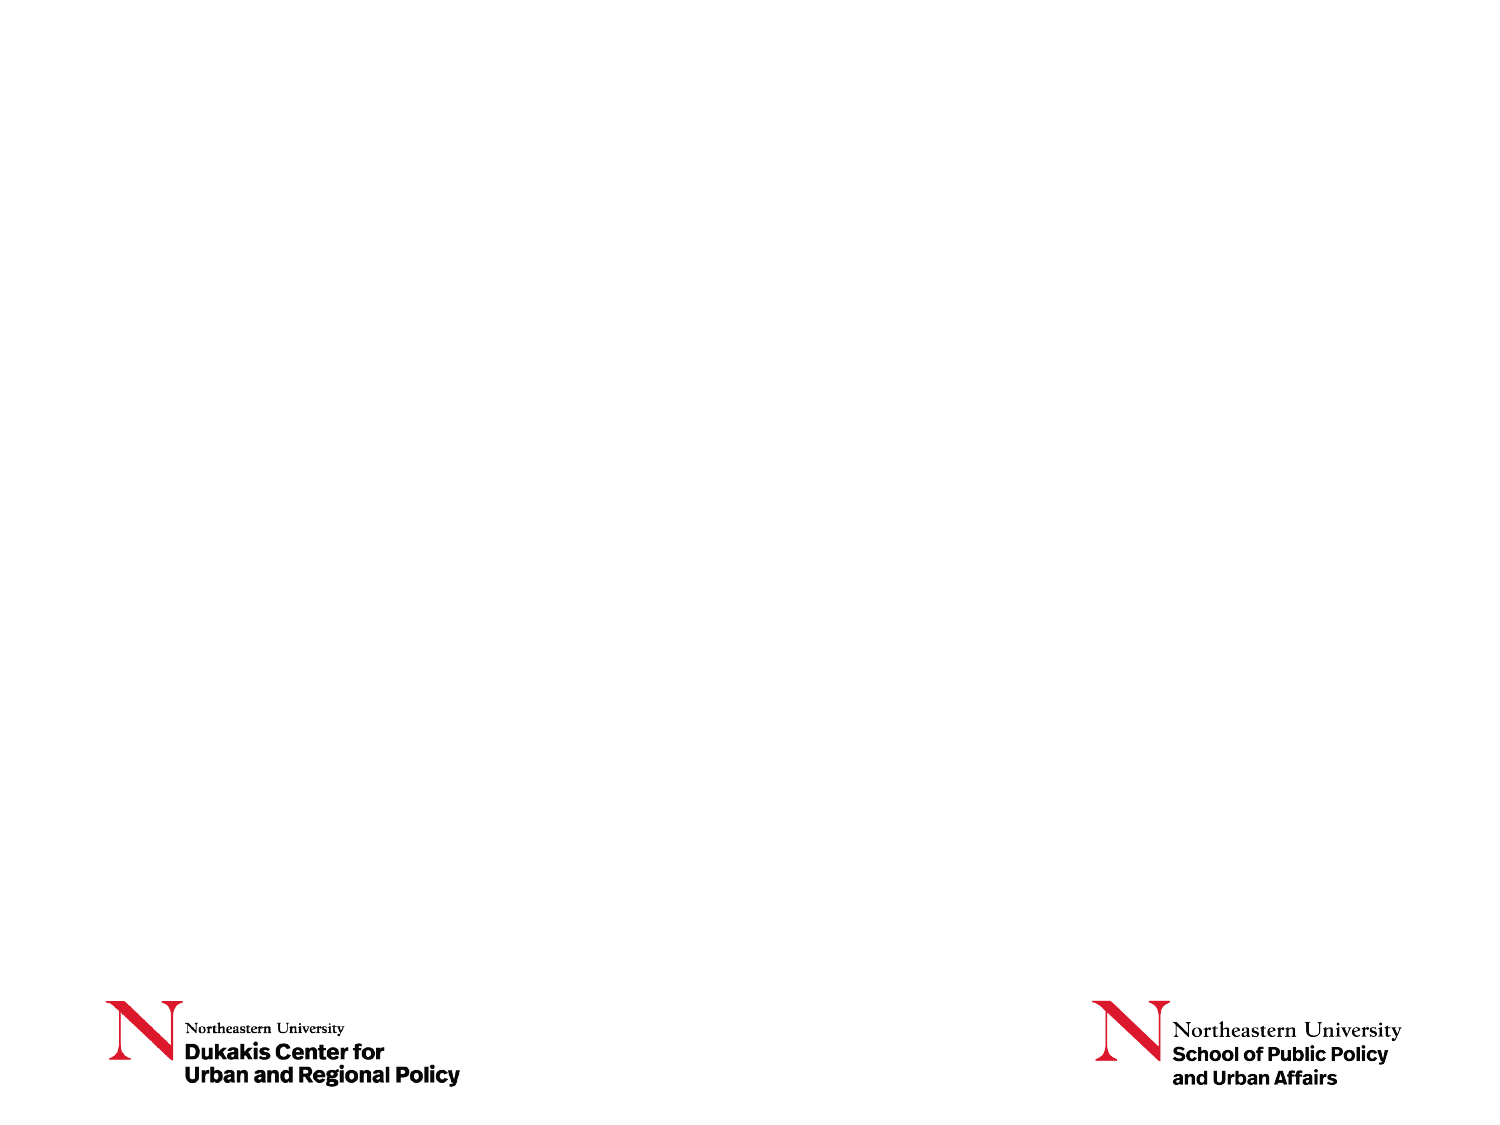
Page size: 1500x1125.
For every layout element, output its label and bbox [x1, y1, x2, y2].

picture [1065, 914, 1500, 1125]
picture [94, 940, 497, 1125]
